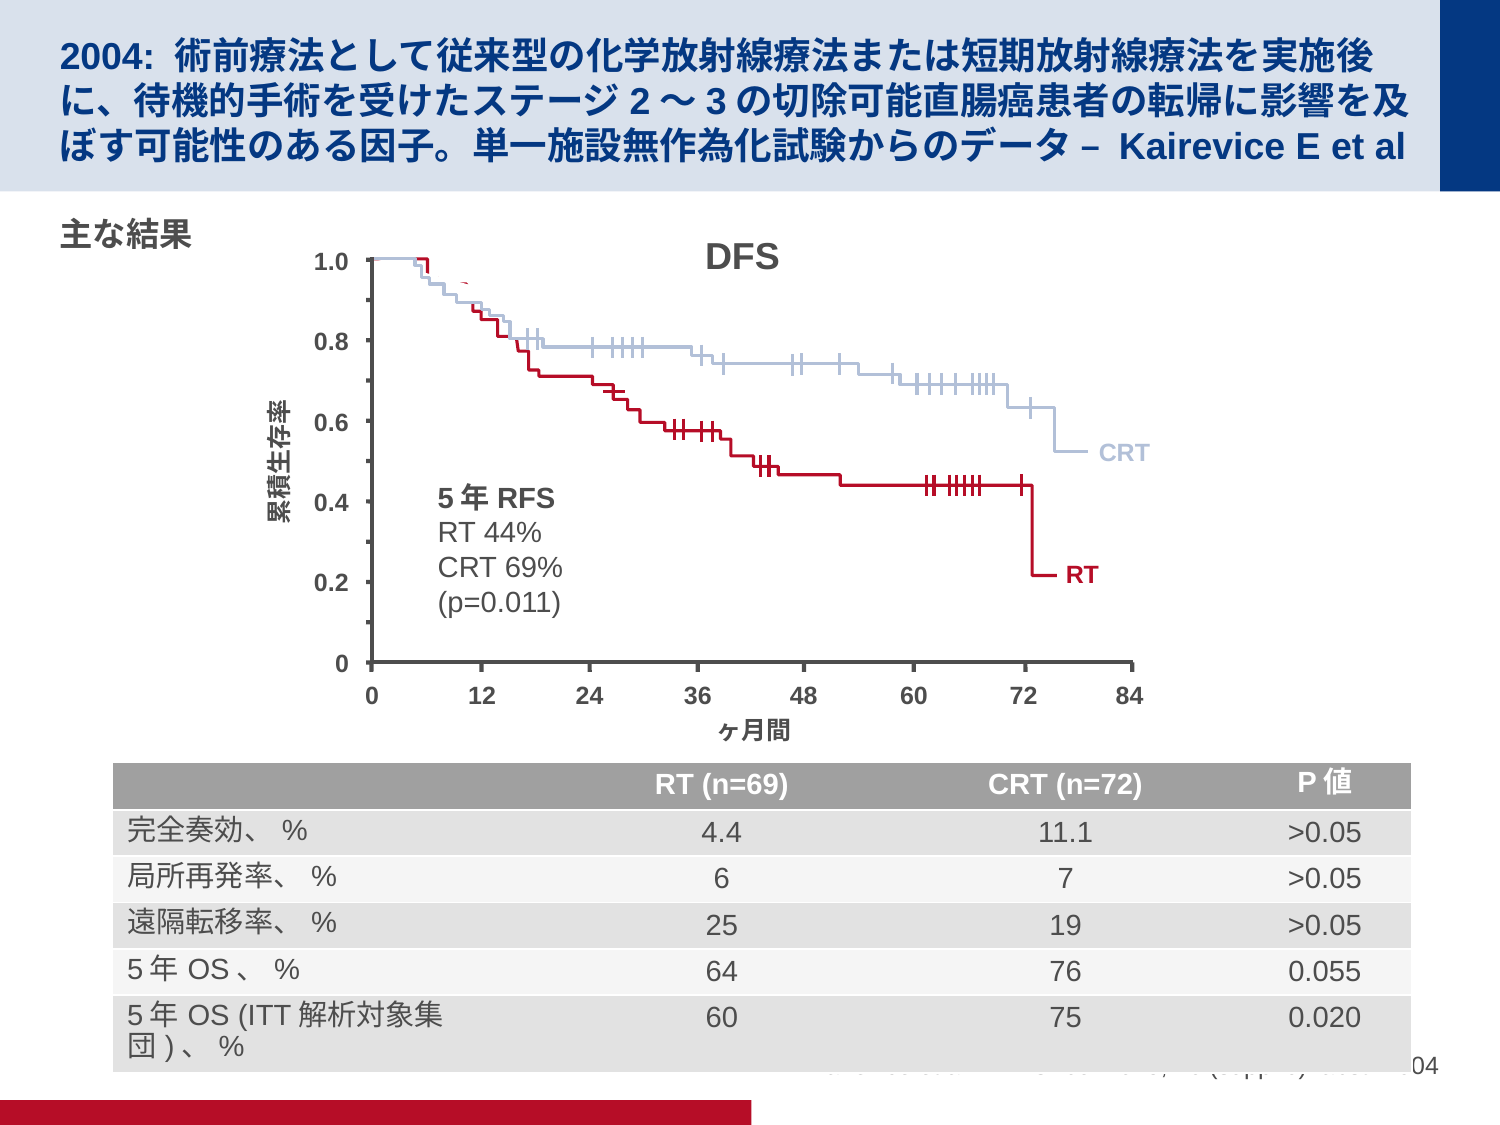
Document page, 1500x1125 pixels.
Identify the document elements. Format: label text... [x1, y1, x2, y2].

table_cell 局所再発率、% [113, 857, 550, 902]
table_header [113, 763, 550, 809]
table_cell 75 [894, 996, 1237, 1072]
text_box DFS [690, 224, 795, 257]
table_cell 64 [550, 950, 894, 994]
table_cell 0.055 [1237, 950, 1411, 994]
table_cell >0.05 [1237, 811, 1411, 855]
text_box 0.2 [298, 559, 364, 605]
text_box RT [1051, 551, 1115, 596]
text_box 12 [453, 672, 512, 718]
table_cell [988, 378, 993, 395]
table_header CRT (n=72) [894, 763, 1237, 809]
text_box [371, 582, 1134, 662]
text_box 72 [994, 672, 1053, 718]
table_cell 0.020 [1237, 996, 1411, 1072]
table_cell >0.05 [1237, 857, 1411, 902]
text_box 0 [320, 639, 364, 685]
table_cell 76 [894, 950, 1237, 994]
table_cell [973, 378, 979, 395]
table_cell 4.4 [550, 811, 894, 855]
text_box 36 [668, 672, 727, 718]
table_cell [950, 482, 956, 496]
list Kairevice et al. Ann Oncol 2015; 26 (suppl 6): abstr 2004 [762, 999, 1441, 1080]
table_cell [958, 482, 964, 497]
text_box ヶ月間 [701, 706, 807, 752]
table_cell 完全奏効、% [113, 811, 550, 855]
table_cell 遠隔転移率、% [113, 903, 550, 948]
table_header RT (n=69) [550, 763, 894, 809]
text_box 0.8 [298, 318, 364, 364]
table_cell >0.05 [1237, 903, 1411, 948]
text_box 0.6 [298, 398, 364, 444]
text_box 1.0 [298, 237, 364, 283]
text_box 0.4 [298, 479, 364, 524]
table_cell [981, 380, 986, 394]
text_box 0 [350, 672, 395, 718]
text_box 48 [774, 672, 833, 718]
table_cell 19 [894, 903, 1237, 948]
table_cell 5年OS (ITT解析対象集団)、% [113, 996, 550, 1072]
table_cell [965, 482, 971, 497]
table_cell 7 [894, 857, 1237, 902]
table_cell 5年OS、% [113, 950, 550, 994]
table_cell 6 [550, 857, 894, 902]
table_cell 60 [550, 996, 894, 1072]
text_box 84 [1100, 672, 1159, 718]
text_box 累積生存率 [256, 385, 302, 540]
table_cell 25 [550, 903, 894, 948]
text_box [373, 258, 1089, 576]
text_box 24 [560, 672, 619, 718]
text_box CRT [1094, 428, 1165, 474]
text_box 60 [885, 672, 943, 718]
table_cell 11.1 [894, 811, 1237, 855]
title 2004: 術前療法として従来型の化学放射線療法または短期放射線療法を実施後に、待機的手術を受けたステージ2～3の切除可能直腸癌患者の転帰に影響を及ぼす可能性のある因子。単一施設無作為化試験からのデータ – Kairevice E et al [59, 29, 1412, 162]
table_header P値 [1237, 763, 1411, 809]
list 主な結果 [59, 205, 1441, 985]
